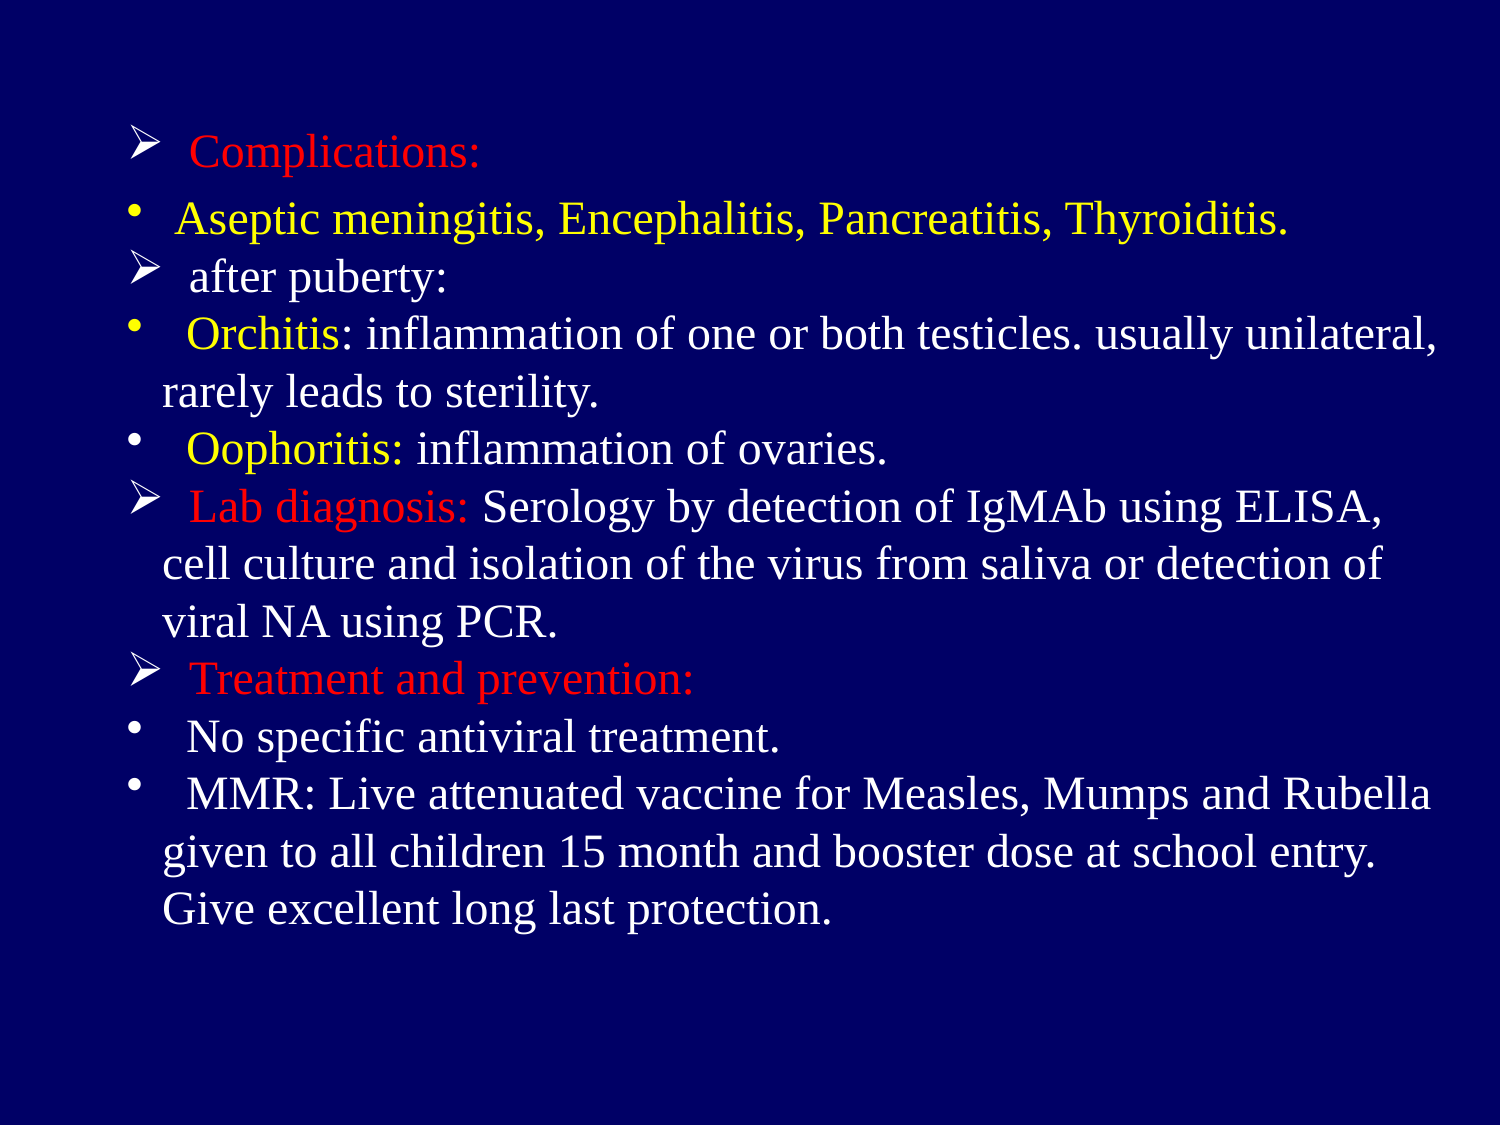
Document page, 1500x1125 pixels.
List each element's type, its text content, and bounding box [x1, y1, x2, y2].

text_box Complications: Aseptic meningitis, Encephalitis, Pancreatitis, Thyroiditis. after puberty: Orchitis: inflammation of one or both testicles. usually unilateral, rarely leads to sterility. Oophoritis: inflammation of ovaries. Lab diagnosis: Serology by detection of IgMAb using ELISA, cell culture and isolation of the virus from saliva or detection of viral NA using PCR. Treatment and prevention: No specific antiviral treatment. MMR: Live attenuated vaccine for Measles, Mumps and Rubella given to all children 15 month and booster dose at school entry. Give excellent long last protection. [111, 112, 1459, 942]
